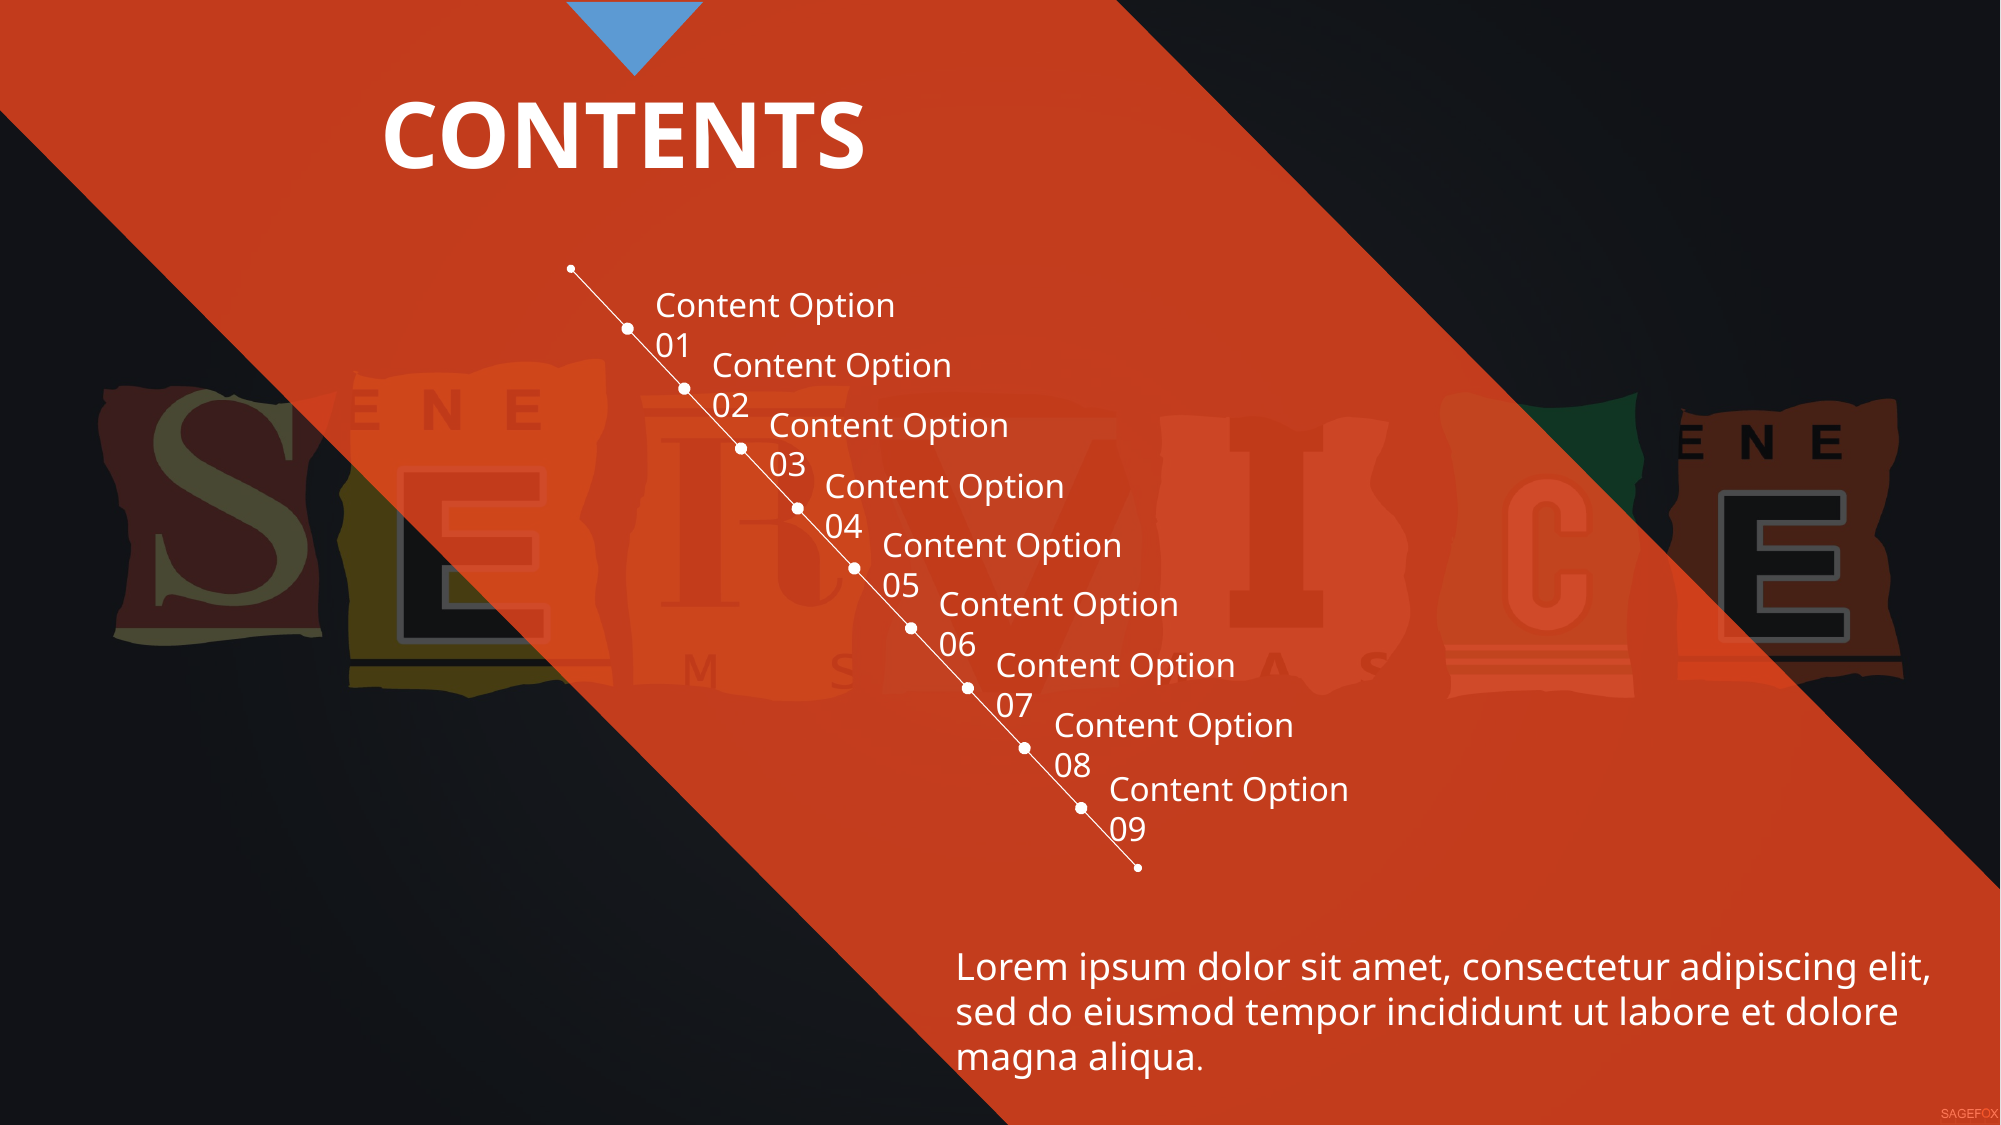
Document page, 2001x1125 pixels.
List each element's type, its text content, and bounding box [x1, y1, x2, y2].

text_box Content Option 07 [980, 636, 1281, 732]
text_box Content Option 04 [809, 458, 1110, 553]
text_box Content Option 05 [867, 517, 1168, 612]
text_box Content Option 01 [640, 277, 941, 372]
text_box [563, 0, 706, 78]
text_box Content Option 06 [924, 576, 1224, 671]
text_box Content Option 02 [697, 336, 998, 432]
text_box CONTENTS [324, 69, 924, 194]
text_box Content Option 08 [1038, 696, 1339, 792]
text_box Content Option 03 [753, 396, 1054, 491]
text_box Content Option 09 [1093, 761, 1394, 856]
text_box Lorem ipsum dolor sit amet, consectetur adipiscing elit, sed do eiusmod tempor incididunt ut labore et dolore magna aliqua. [940, 935, 2000, 1085]
text_box [0, 0, 2000, 1058]
text_box [967, 1085, 2000, 1125]
